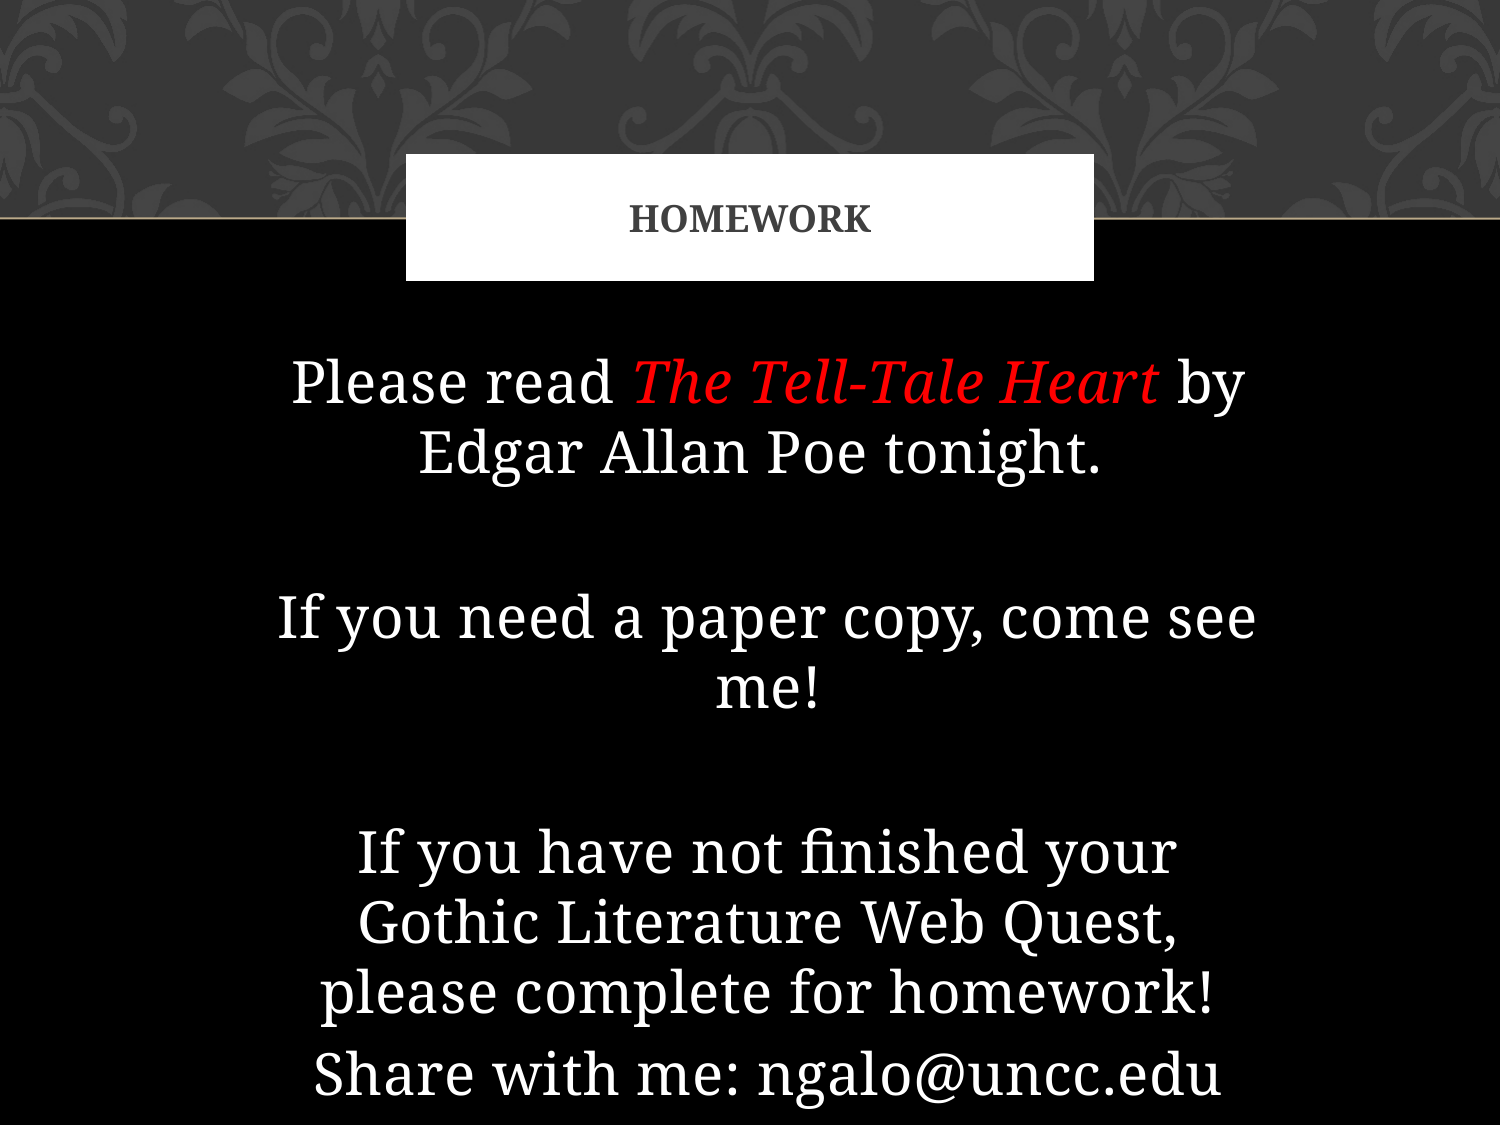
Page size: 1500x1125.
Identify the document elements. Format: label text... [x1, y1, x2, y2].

title HOMEWORK [406, 154, 1094, 281]
list Please read The Tell-Tale Heart by Edgar Allan Poe tonight. If you need a paper copy, come see me! If you have not finished your Gothic Literature Web Quest, please complete for homework! Share with me: ngalo@uncc.edu [249, 337, 1288, 1050]
